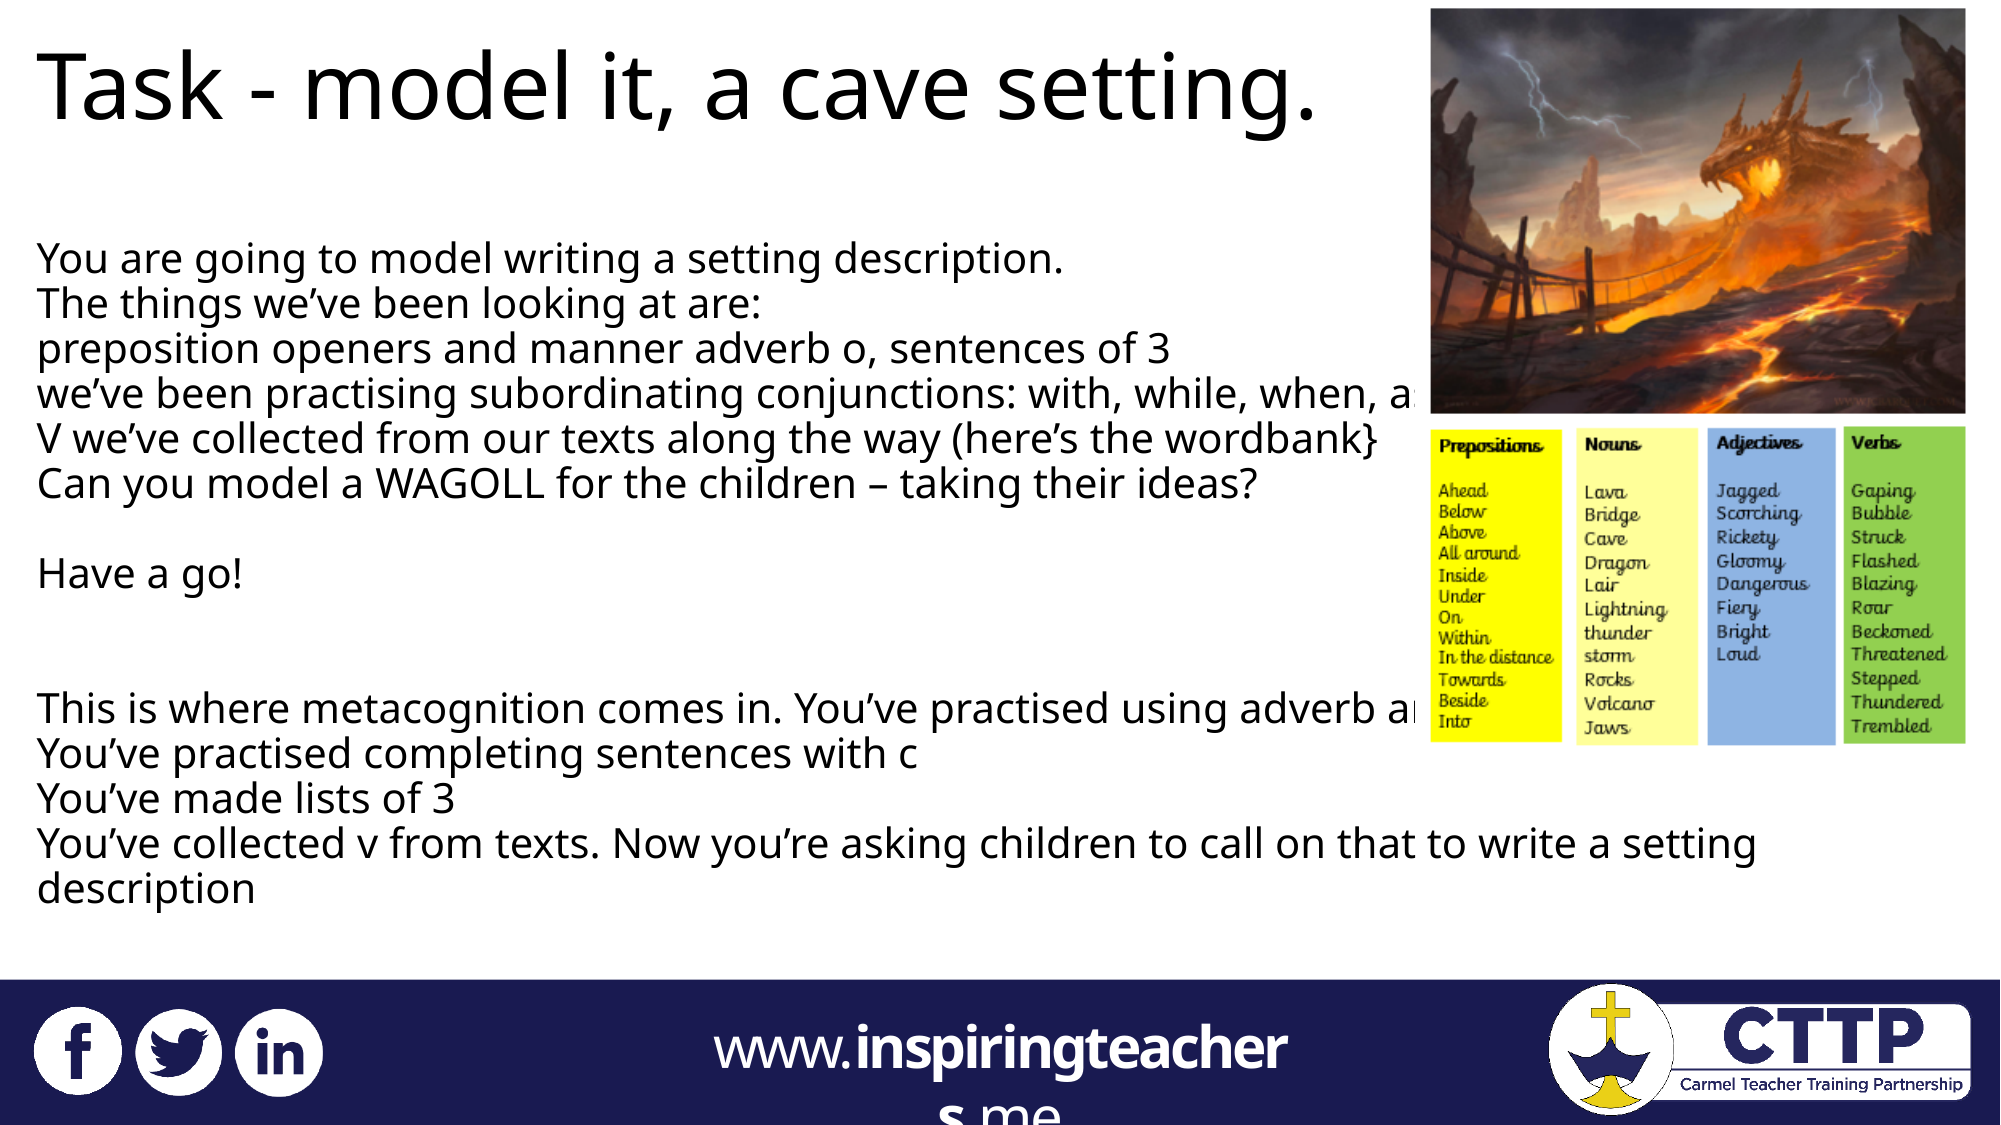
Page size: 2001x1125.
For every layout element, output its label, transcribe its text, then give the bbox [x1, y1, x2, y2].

picture [224, 998, 333, 1107]
picture [1415, 0, 1985, 760]
picture [1544, 982, 1975, 1119]
picture [135, 1009, 222, 1096]
title Task - model it, a cave setting. You are going to model writing a setting description. The things we’ve been looking at are: preposition openers and manner adverb o, sentences of 3 we’ve been practising subordinating conjunctions: with, while, when, as V we’ve collected from our texts along the way (here’s the wordbank} Can you model a WAGOLL for the children – taking their ideas? Have a go! This is where metacognition comes in. You’ve practised using adverb and prep o You’ve practised completing sentences with c You’ve made lists of 3 You’ve collected v from texts. Now you’re asking children to call on that to write a setting description [21, 32, 1415, 251]
picture [23, 996, 132, 1105]
